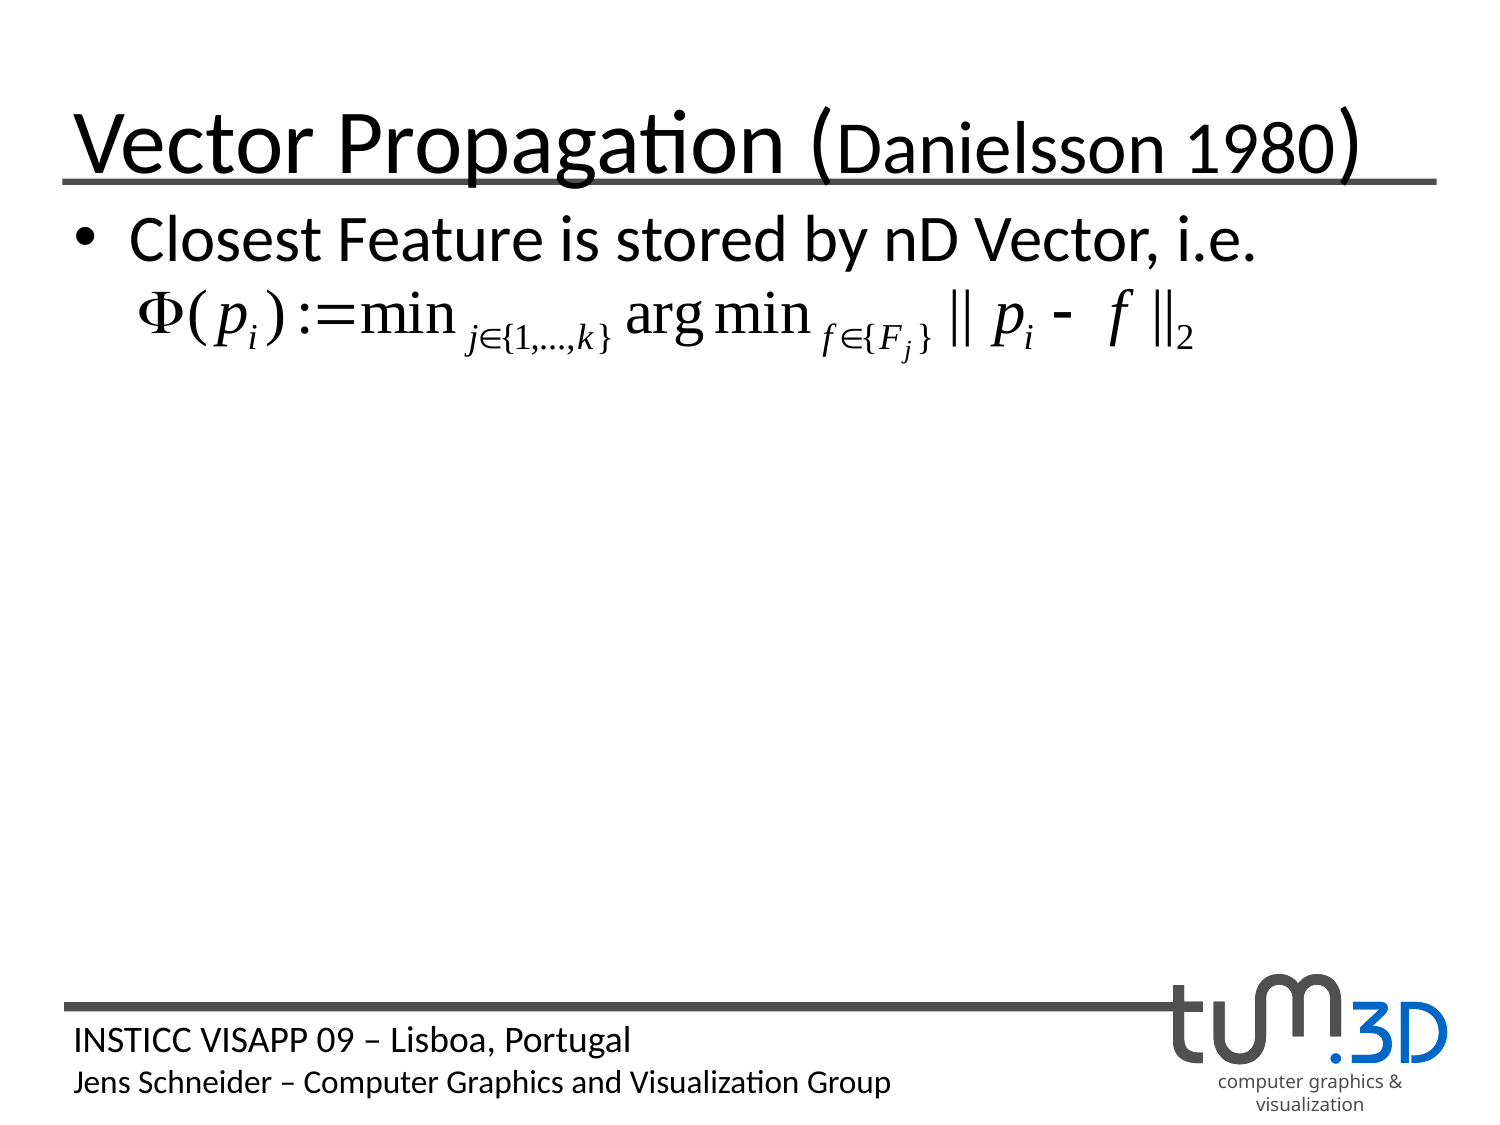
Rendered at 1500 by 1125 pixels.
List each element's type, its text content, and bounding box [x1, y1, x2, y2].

list Closest Feature is stored by nD Vector, i.e. [58, 187, 1444, 1001]
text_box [128, 270, 1206, 376]
title Vector Propagation (Danielsson 1980) [58, 35, 1442, 187]
